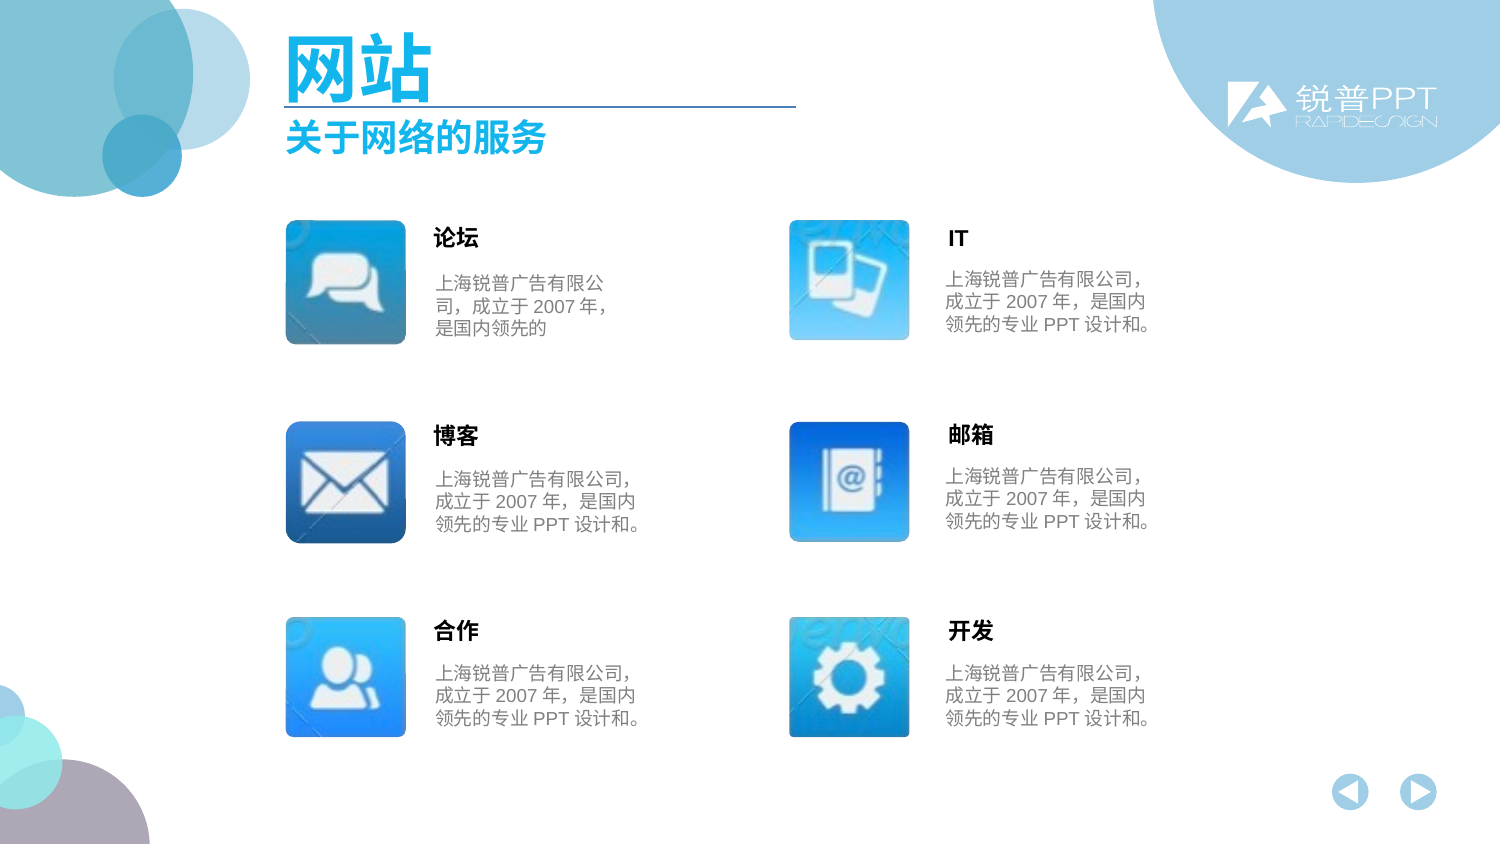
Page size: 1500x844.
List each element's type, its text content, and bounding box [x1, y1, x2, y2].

picture [789, 421, 910, 543]
picture [285, 220, 406, 345]
text_box 博客 [433, 421, 511, 449]
picture [285, 616, 406, 738]
text_box 合作 [433, 617, 522, 645]
text_box 关于网络的服务 [271, 106, 758, 167]
text_box 开发 [948, 617, 1065, 645]
picture [285, 421, 406, 544]
text_box 上海锐普广告有限公司，成立于2007年，是国内领先的专业PPT设计和。 [434, 467, 643, 536]
text_box 邮箱 [948, 420, 1031, 448]
text_box 上海锐普广告有限公司，成立于2007年，是国内领先的专业PPT设计和。 [434, 661, 643, 729]
text_box 上海锐普广告有限公司，成立于2007年，是国内领先的专业PPT设计和。 [945, 464, 1154, 533]
text_box IT [948, 223, 1031, 251]
text_box 上海锐普广告有限公司，成立于2007年，是国内领先的 [435, 271, 612, 340]
text_box 上海锐普广告有限公司，成立于2007年，是国内领先的专业PPT设计和。 [945, 267, 1154, 336]
text_box 论坛 [433, 223, 541, 251]
picture [789, 219, 910, 341]
picture [789, 616, 910, 738]
text_box 网站 [269, 14, 758, 119]
text_box 上海锐普广告有限公司，成立于2007年，是国内领先的专业PPT设计和。 [945, 661, 1154, 729]
